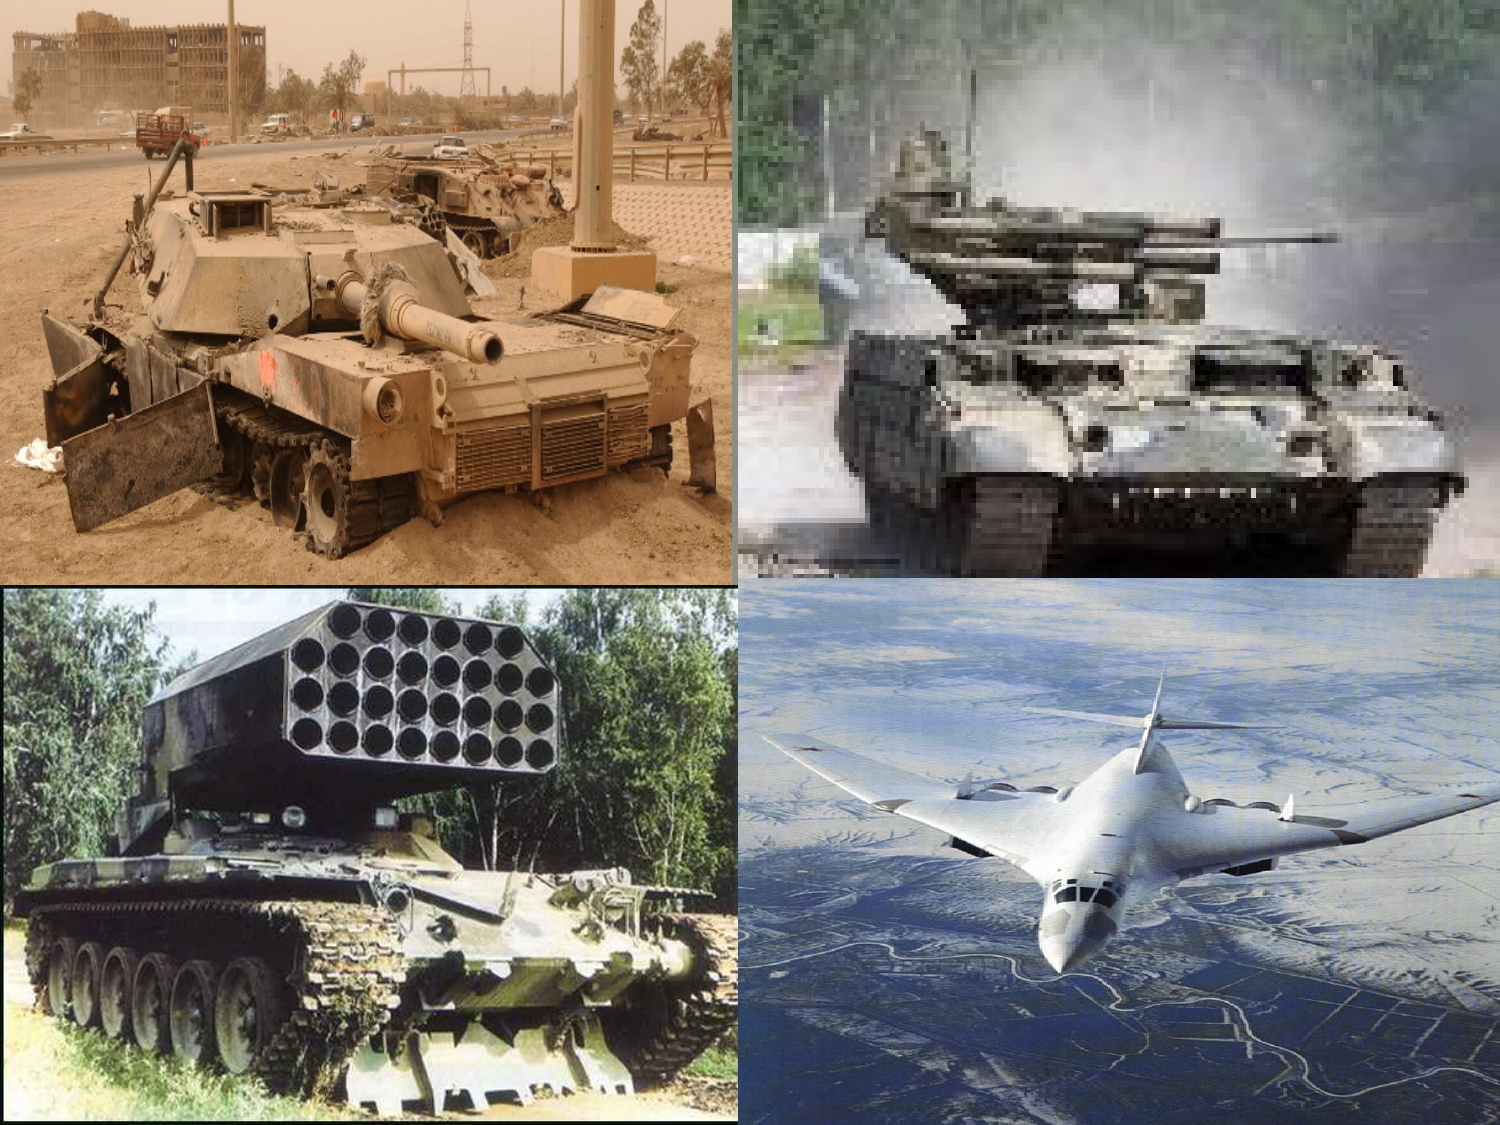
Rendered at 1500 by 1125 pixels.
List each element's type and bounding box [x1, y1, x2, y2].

list [741, 2, 1500, 570]
picture [0, 0, 1500, 1125]
